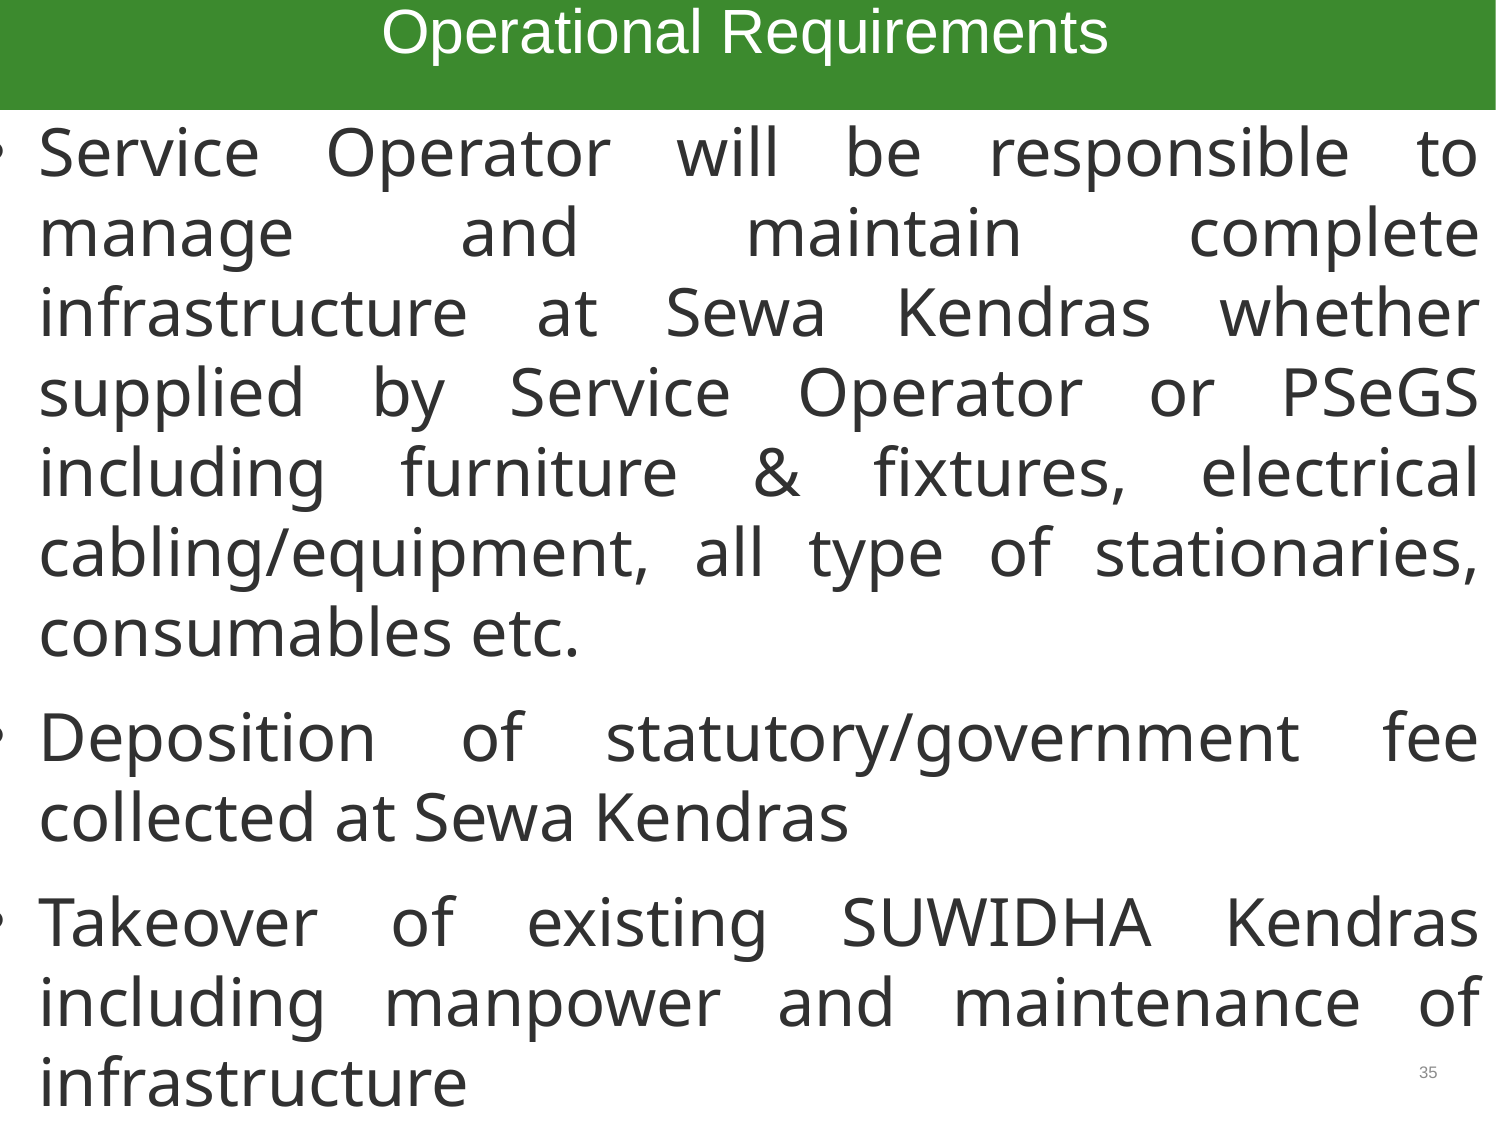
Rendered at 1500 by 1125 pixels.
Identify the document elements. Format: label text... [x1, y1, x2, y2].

list Service Operator will be responsible to manage and maintain complete infrastructure at Sewa Kendras whether supplied by Service Operator or PSeGS including furniture & fixtures, electrical cabling/equipment, all type of stationaries, consumables etc. Deposition of statutory/government fee collected at Sewa Kendras Takeover of existing SUWIDHA Kendras including manpower and maintenance of infrastructure [0, 110, 1483, 1125]
text_box Operational Requirements [0, 0, 1496, 110]
slide_number 35 [1307, 1051, 1438, 1093]
